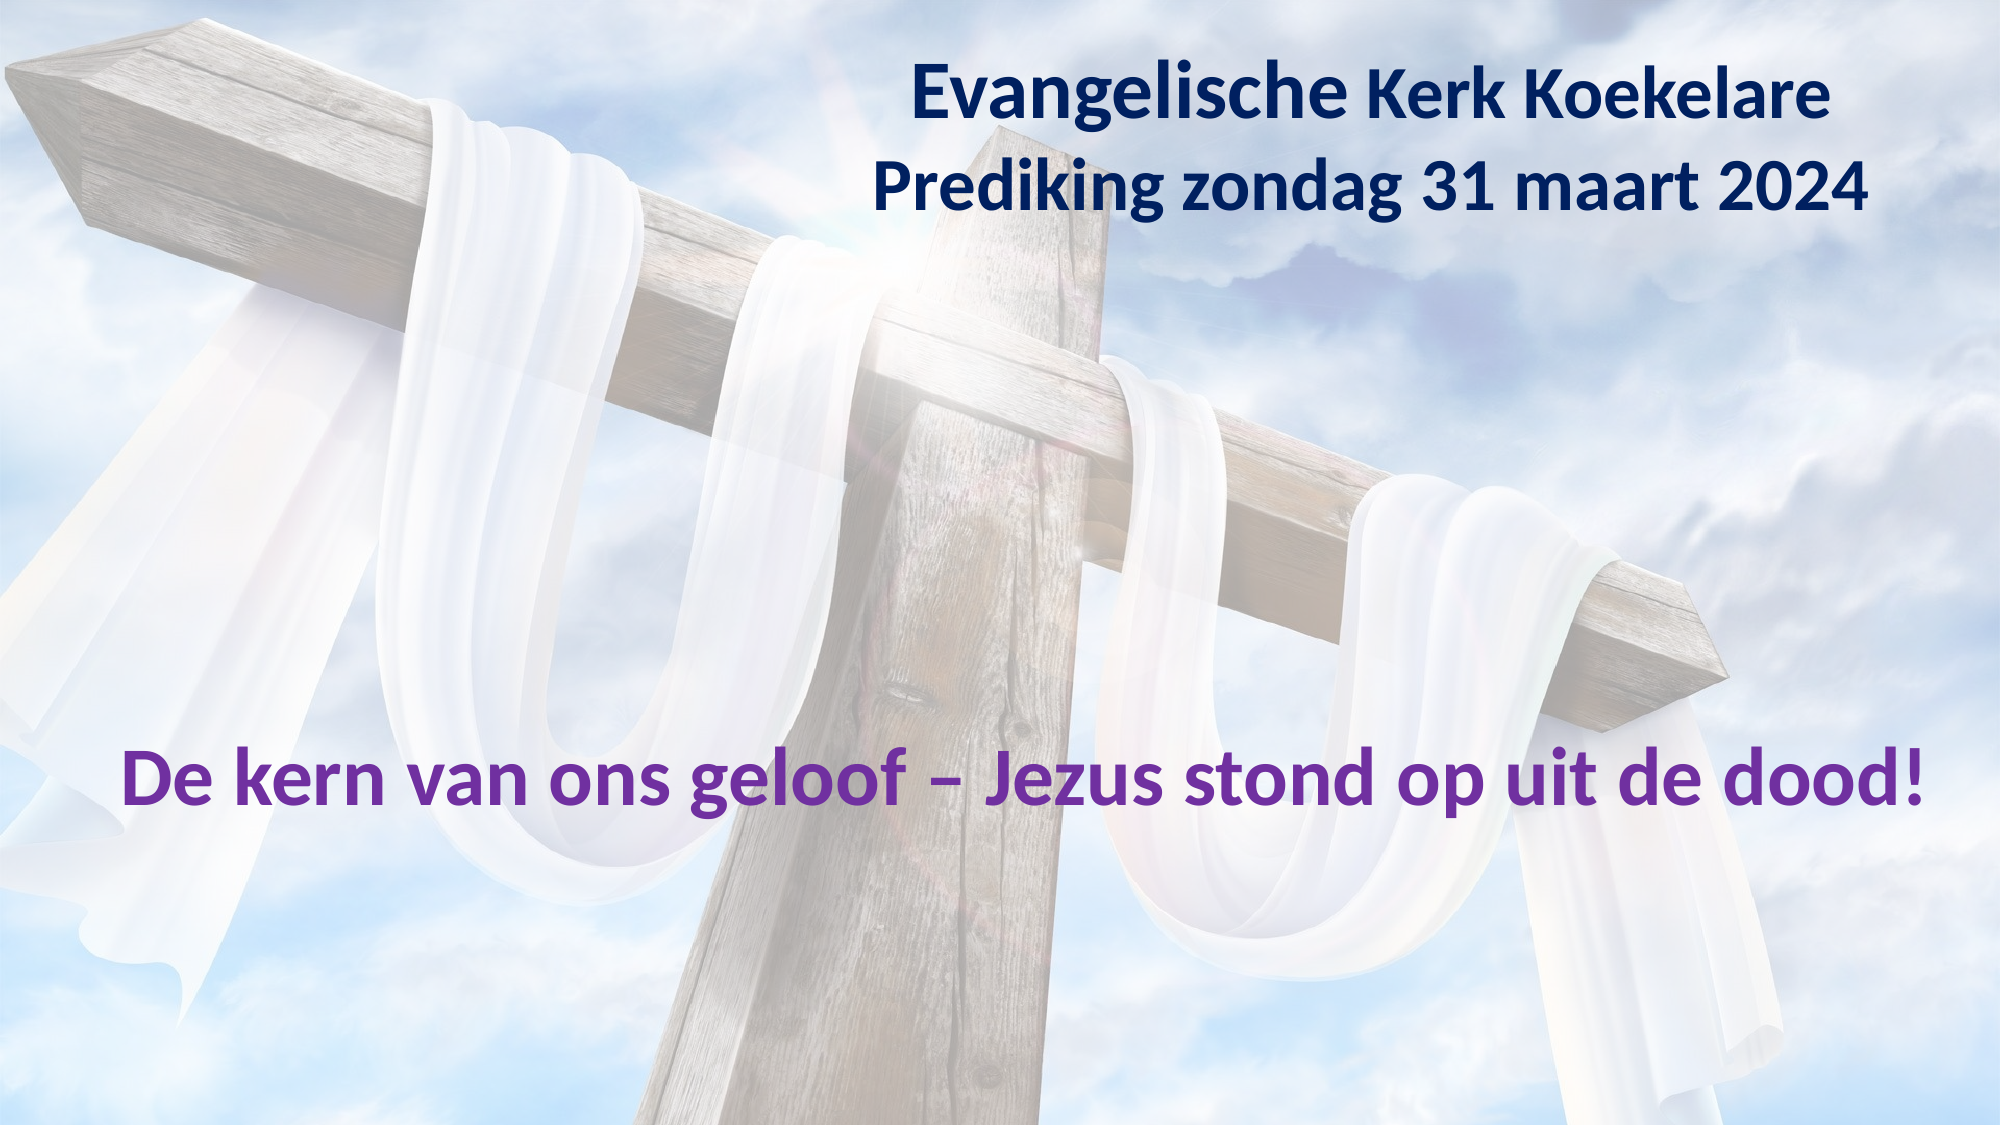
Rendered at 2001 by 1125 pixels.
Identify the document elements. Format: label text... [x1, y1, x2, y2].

text_box De kern van ons geloof – Jezus stond op uit de dood! [101, 714, 1949, 830]
text_box Evangelische Kerk Koekelare Prediking zondag 31 maart 2024 [743, 28, 2000, 233]
